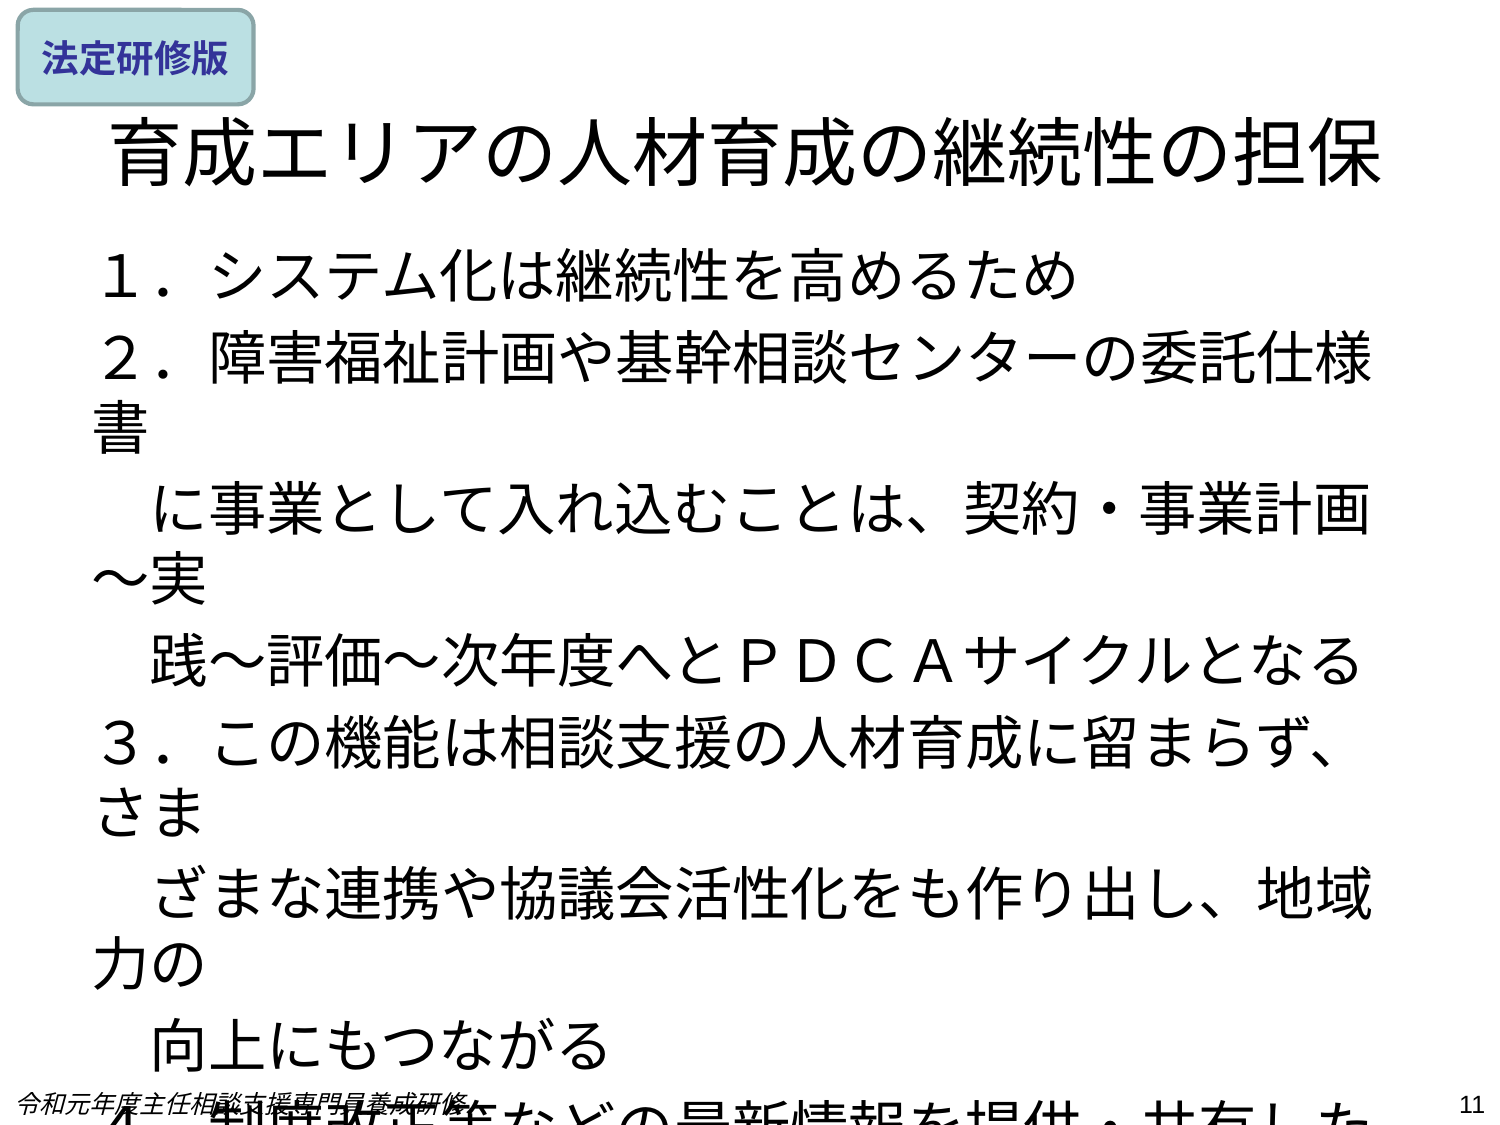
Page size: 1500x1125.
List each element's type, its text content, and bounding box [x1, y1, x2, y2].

footer 令和元年度主任相談支援専門員養成研修 [0, 1081, 521, 1125]
list １．システム化は継続性を高めるため ２．障害福祉計画や基幹相談センターの委託仕様書 に事業として入れ込むことは、契約・事業計画～実 践～評価～次年度へとＰＤＣＡサイクルとなる ３．この機能は相談支援の人材育成に留まらず、さま ざまな連携や協議会活性化をも作り出し、地域力の 向上にもつながる ４．制度改正等などの最新情報を提供・共有したり、実 践する中での課題の共有など、相談支援に係る協 議会機能と重複するようになる [76, 231, 1427, 1071]
slide_number 11 [1149, 1081, 1500, 1125]
title 育成エリアの人材育成の継続性の担保 [53, 57, 1437, 245]
text_box 法定研修版 [15, 7, 256, 107]
